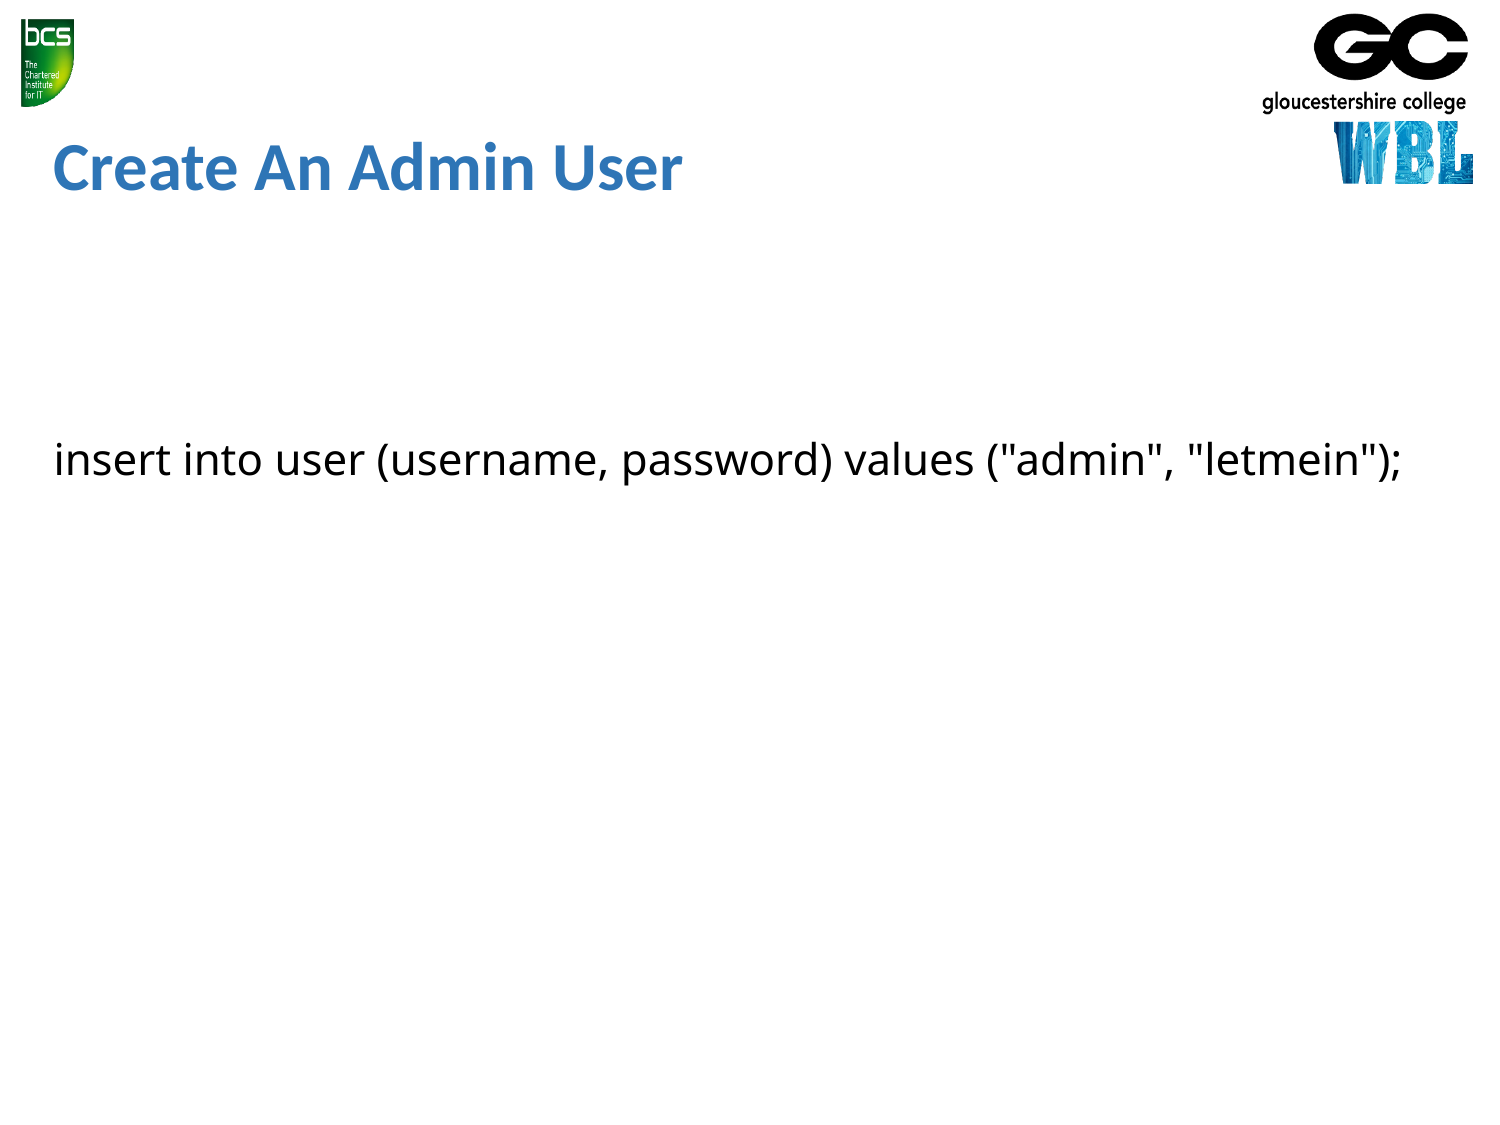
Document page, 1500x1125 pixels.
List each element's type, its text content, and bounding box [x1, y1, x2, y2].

title Create An Admin User [38, 59, 1465, 278]
list insert into user (username, password) values ("admin", "letmein"); [38, 299, 1465, 1110]
picture [1255, 5, 1473, 153]
picture [21, 19, 74, 107]
